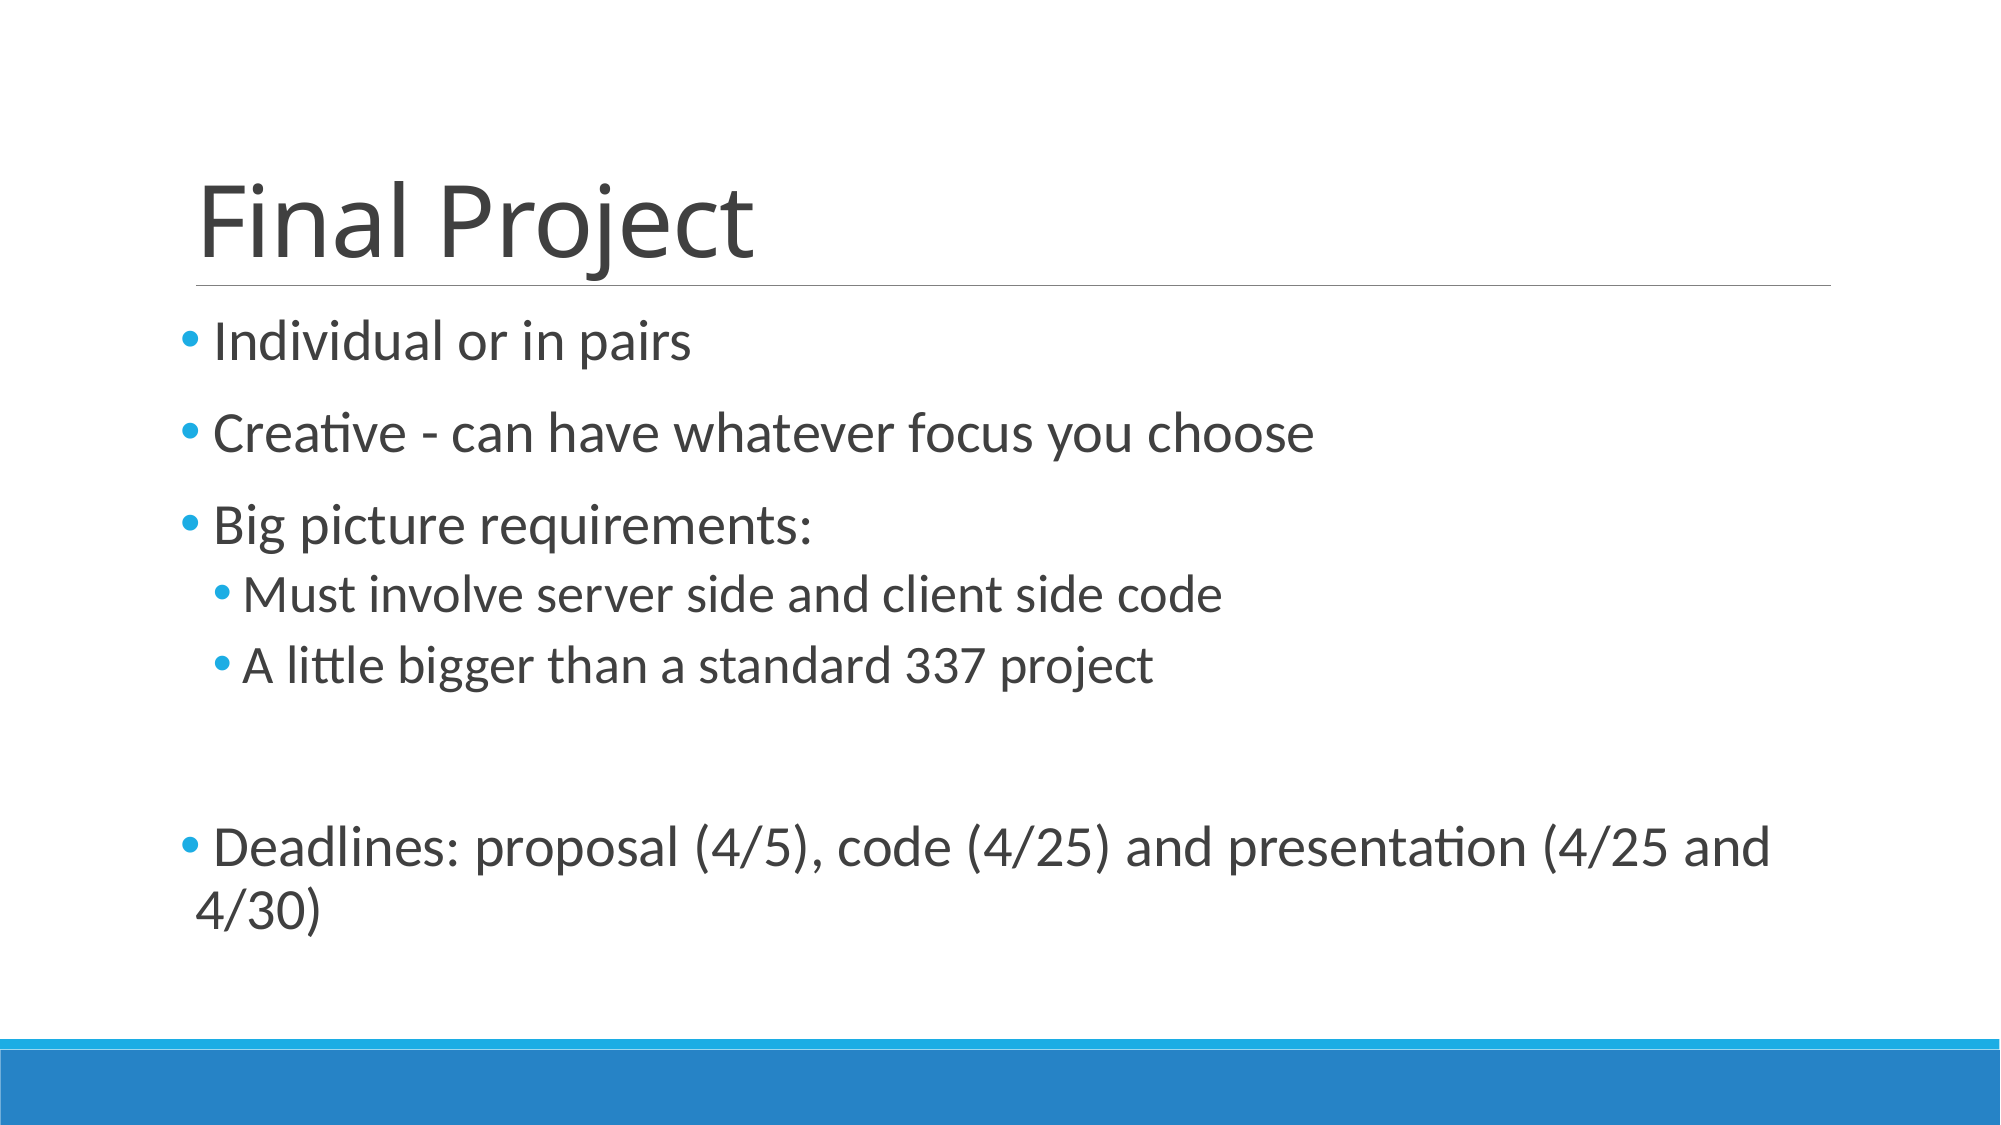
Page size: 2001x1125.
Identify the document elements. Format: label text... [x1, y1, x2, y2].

list Individual or in pairs Creative - can have whatever focus you choose Big picture requirements: Must involve server side and client side code A little bigger than a standard 337 project Deadlines: proposal (4/5), code (4/25) and presentation (4/25 and 4/30) [180, 302, 1830, 963]
title Final Project [180, 47, 1830, 285]
